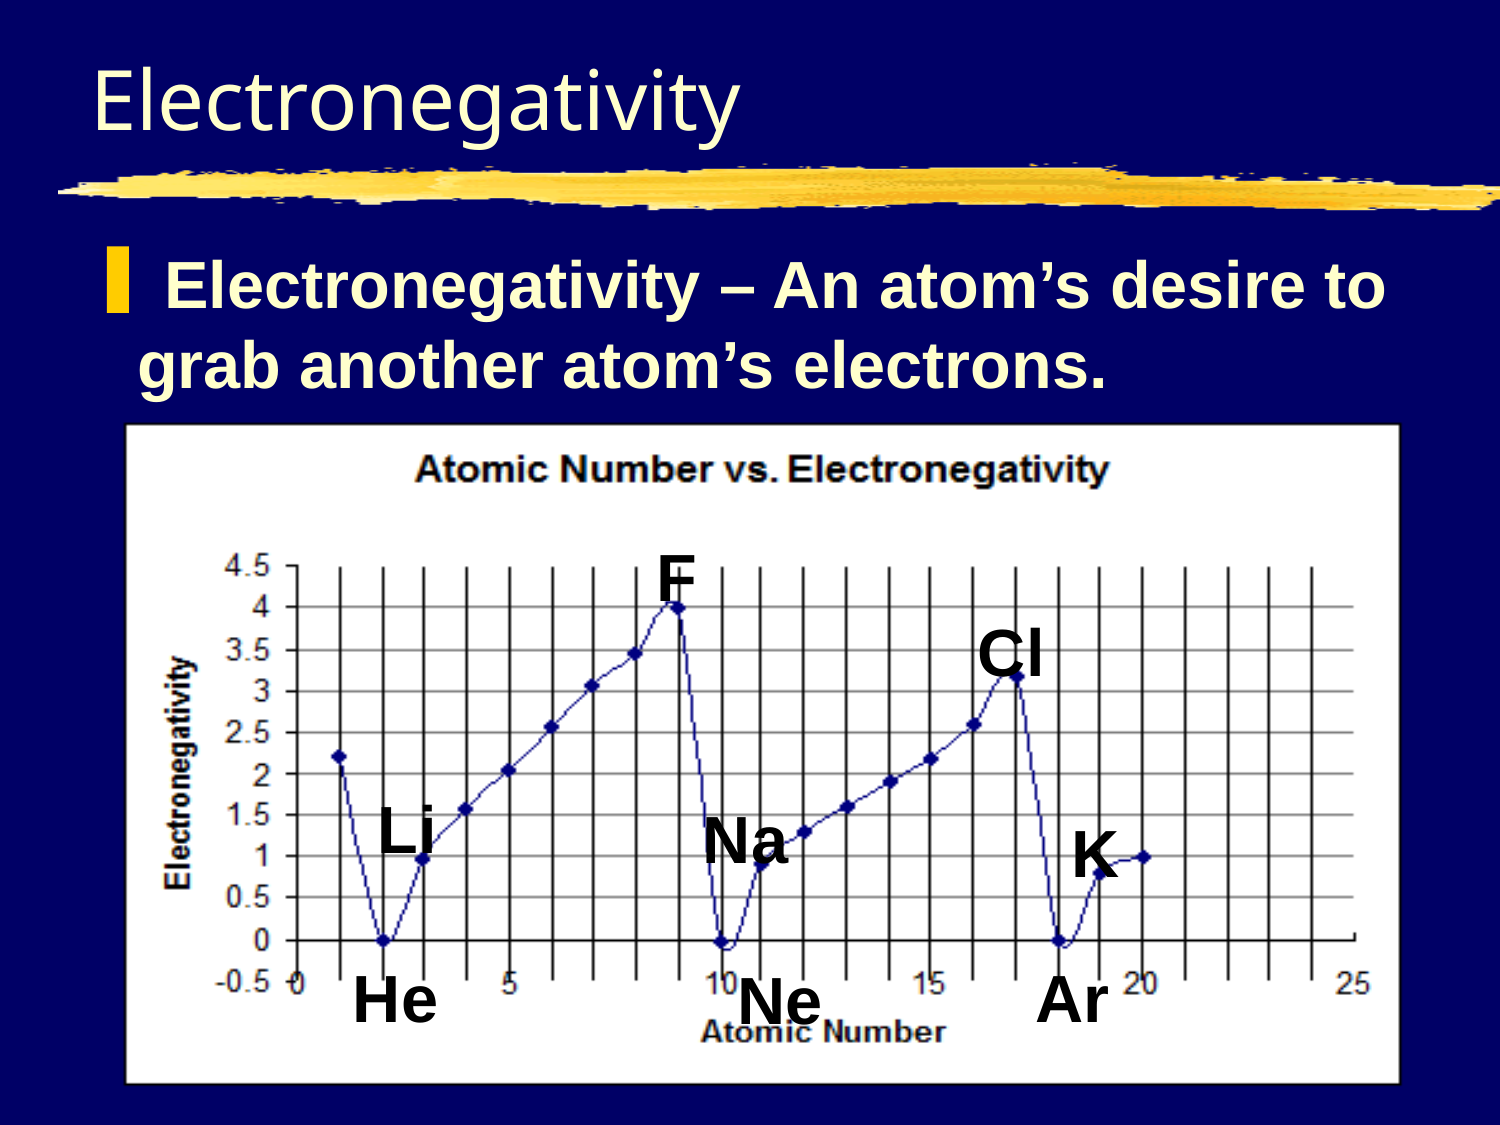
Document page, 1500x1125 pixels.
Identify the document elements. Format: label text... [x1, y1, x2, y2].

title Electronegativity [75, 24, 1342, 155]
picture [112, 412, 1420, 1101]
picture [58, 157, 1500, 221]
list Electronegativity – An atom’s desire to grab another atom’s electrons. [75, 234, 1417, 994]
